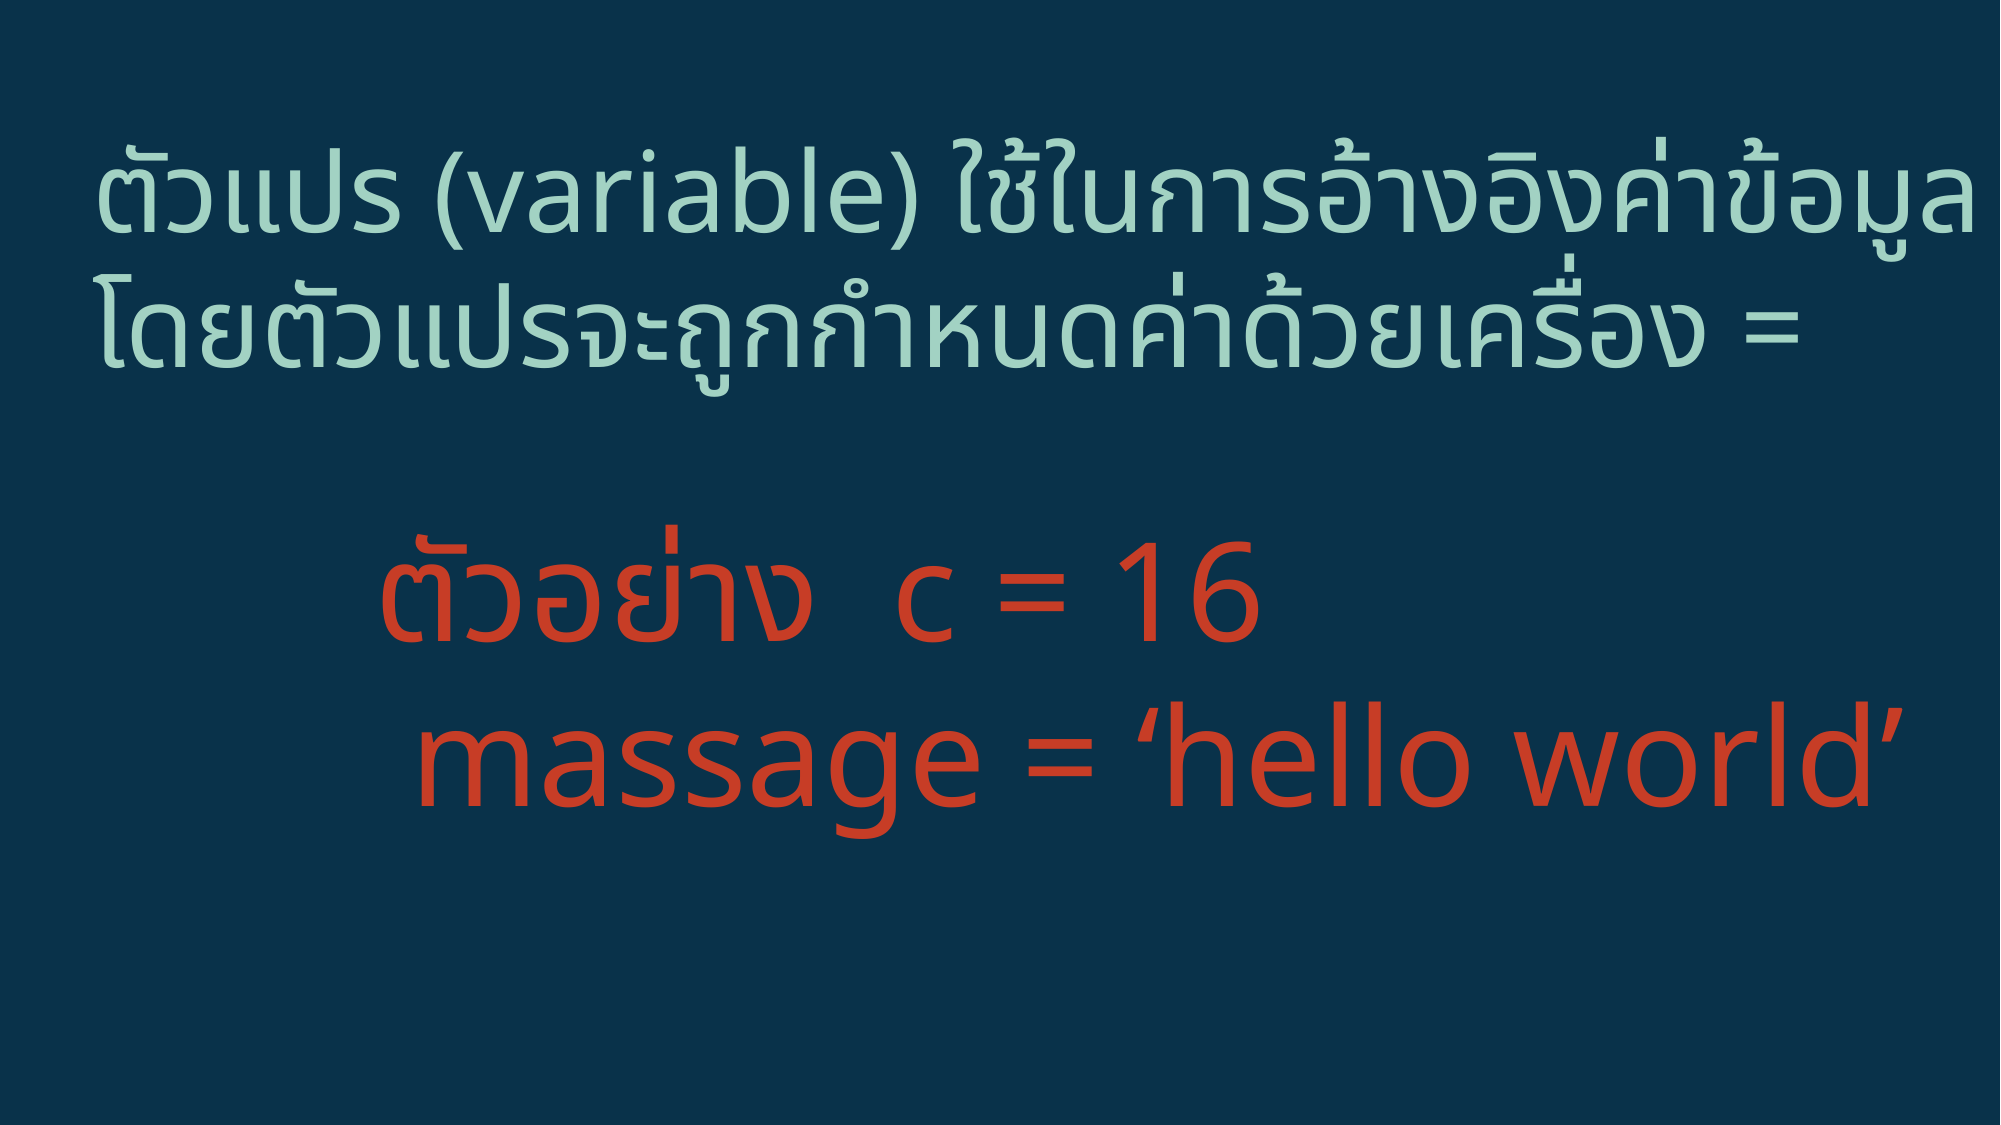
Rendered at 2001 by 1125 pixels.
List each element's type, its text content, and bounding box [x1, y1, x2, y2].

text_box ตัวแปร (variable) ใช้ในการอ้างอิงค่าข้อมูล โดยตัวแปรจะถูกกำหนดค่าด้วยเครื่อง = [77, 112, 1998, 398]
text_box ตัวอย่าง c = 16 massage = ‘hello world’ [359, 496, 1921, 842]
